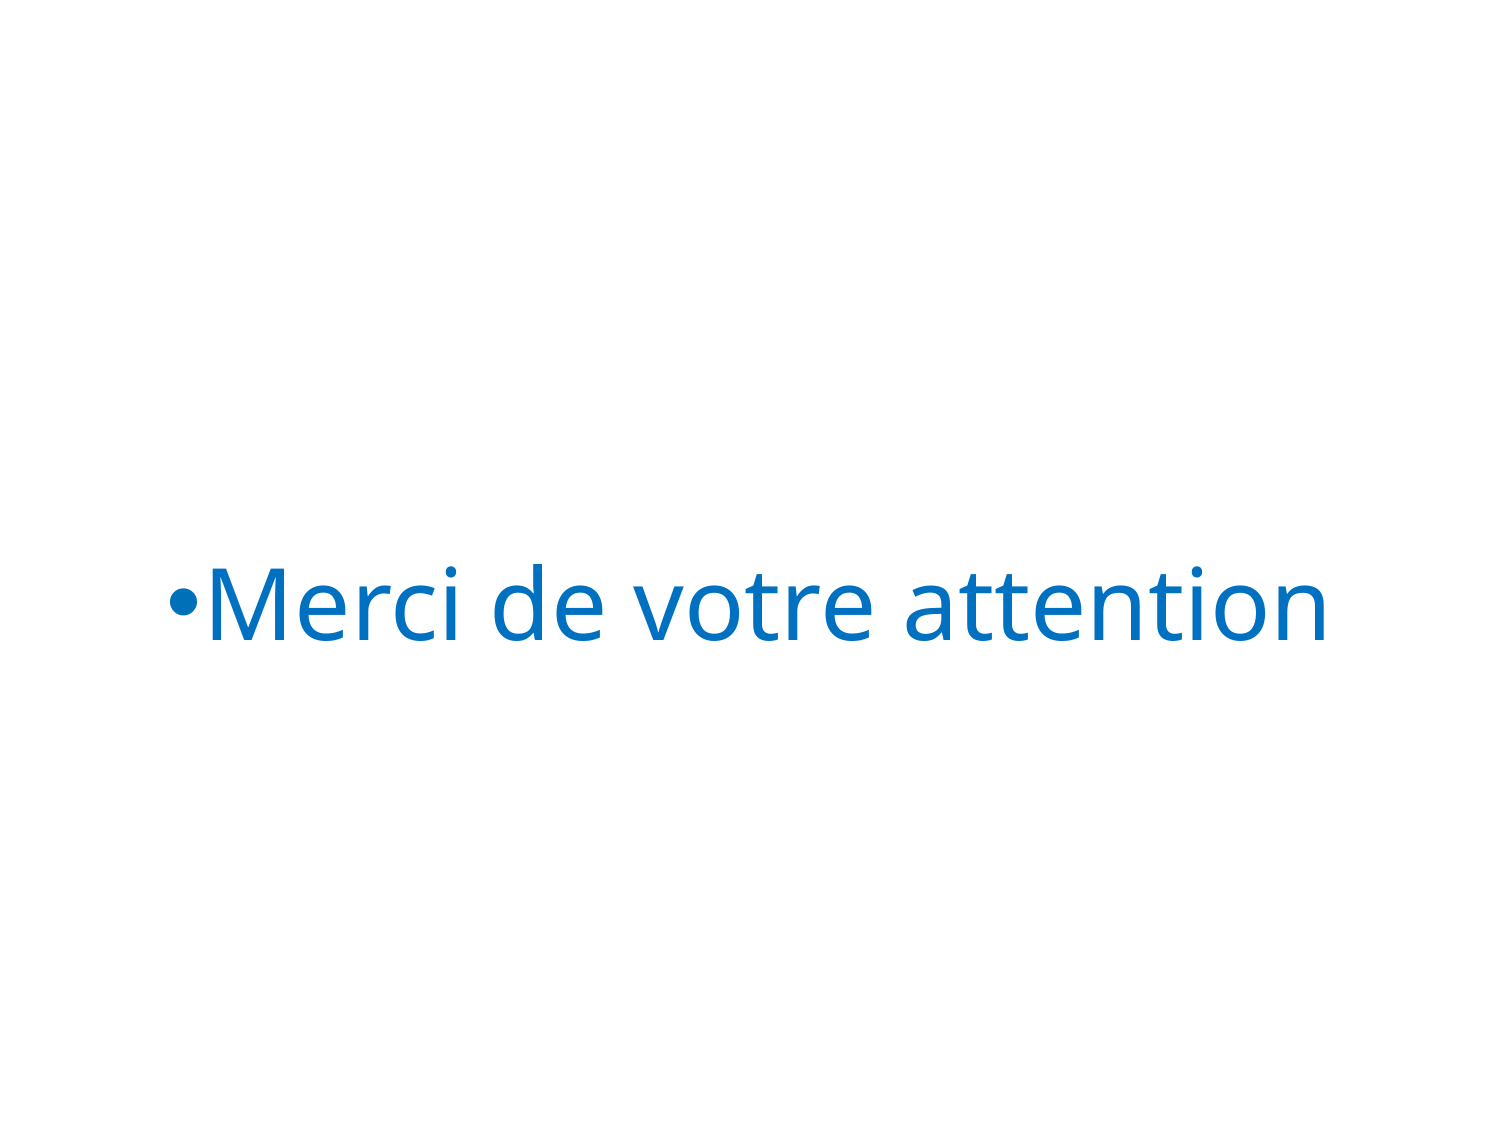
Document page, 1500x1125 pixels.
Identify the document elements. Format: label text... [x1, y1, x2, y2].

list Merci de votre attention [0, 261, 1500, 1015]
